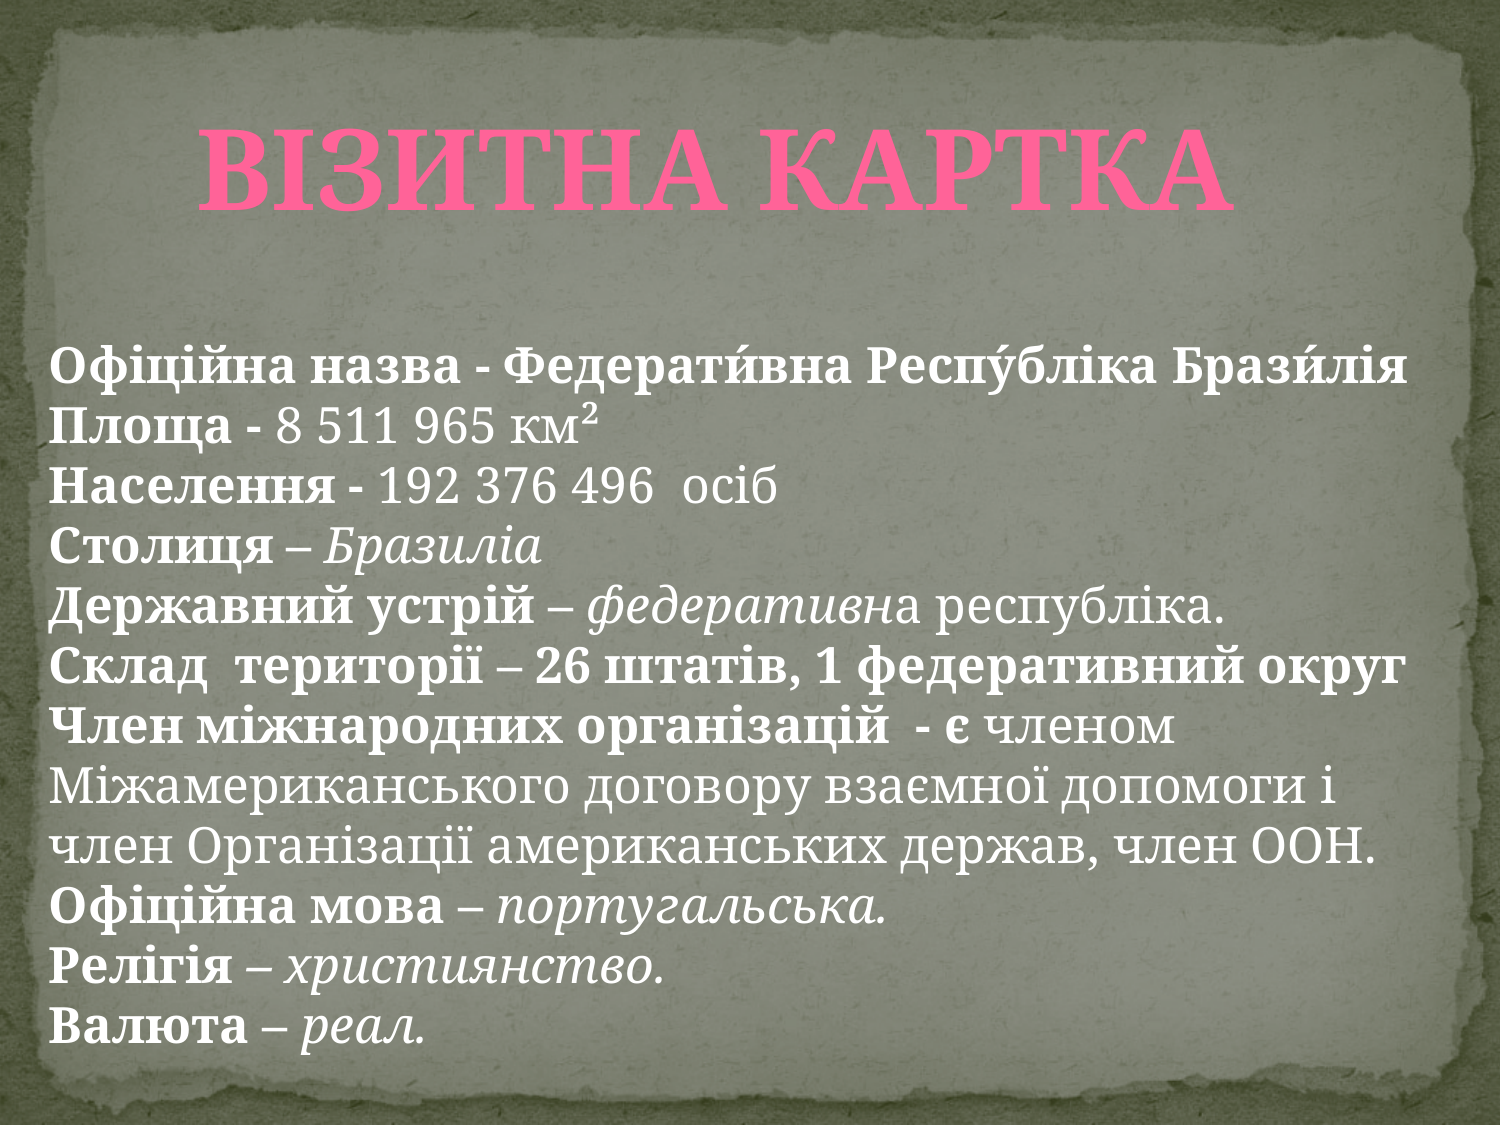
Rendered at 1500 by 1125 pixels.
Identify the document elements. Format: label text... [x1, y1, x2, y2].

text_box Офіційна назва - Федерати́вна Респу́бліка Брази́лія Площа - 8 511 965 км² Населення - 192 376 496 осіб Столиця – Бразиліа Державний устрій – федеративна республіка. Склад території – 26 штатів, 1 федеративний округ Член міжнародних організацій - є членом Міжамериканського договору взаємної допомоги і член Організації американських держав, член ООН. Офіційна мова – португальська. Релігія – християнство. Валюта – реал. [34, 326, 1464, 1061]
text_box Візитна картка [181, 89, 1250, 240]
